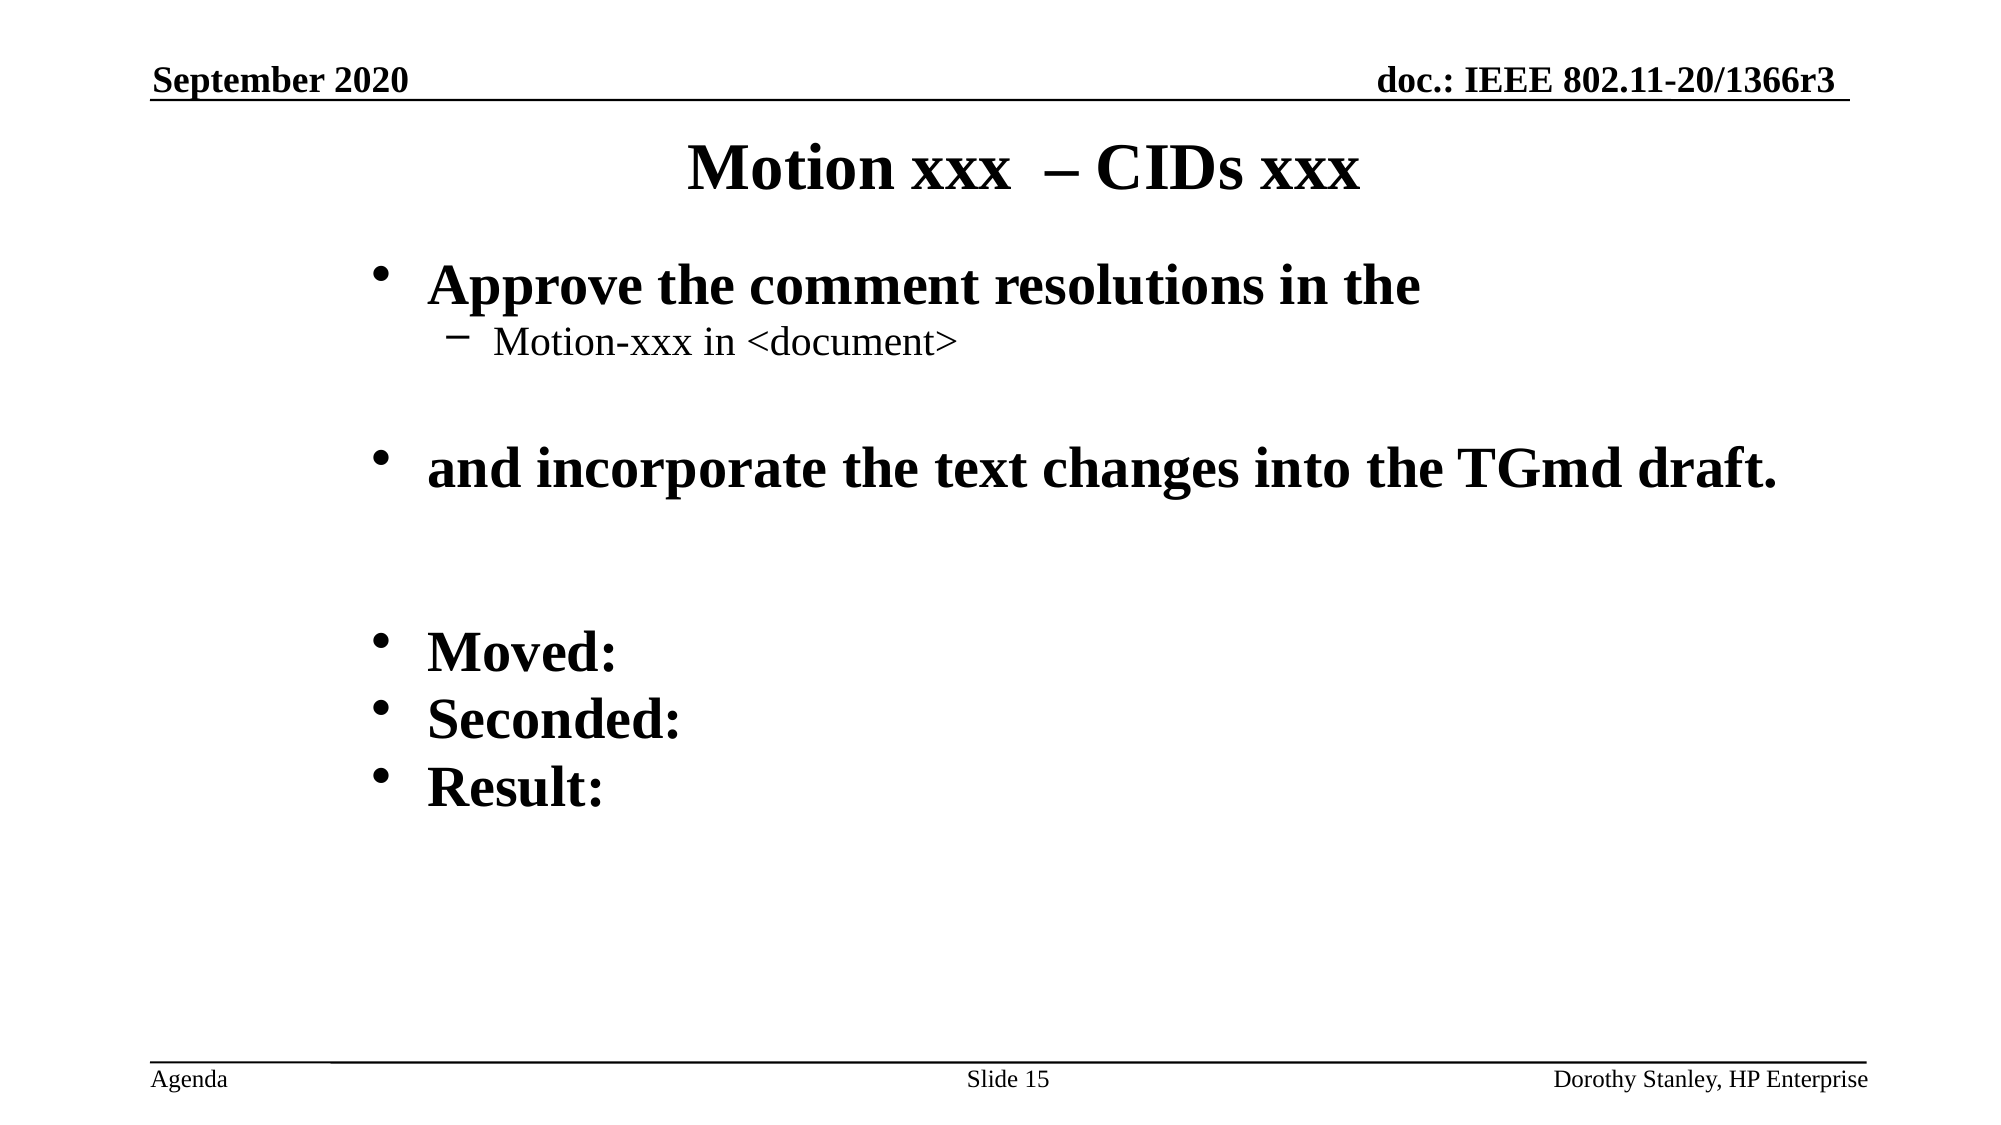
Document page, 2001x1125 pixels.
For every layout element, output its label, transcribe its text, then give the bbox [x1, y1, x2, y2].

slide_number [152, 54, 567, 100]
title Motion xxx – CIDs xxx [200, 75, 1850, 250]
slide_number Slide 15 [966, 1062, 1051, 1093]
list Approve the comment resolutions in the Motion-xxx in <document> and incorporate the text changes into the TGmd draft. Moved: Seconded: Result: [356, 251, 1911, 1002]
footer Dorothy Stanley, HP Enterprise [1549, 1062, 1869, 1093]
